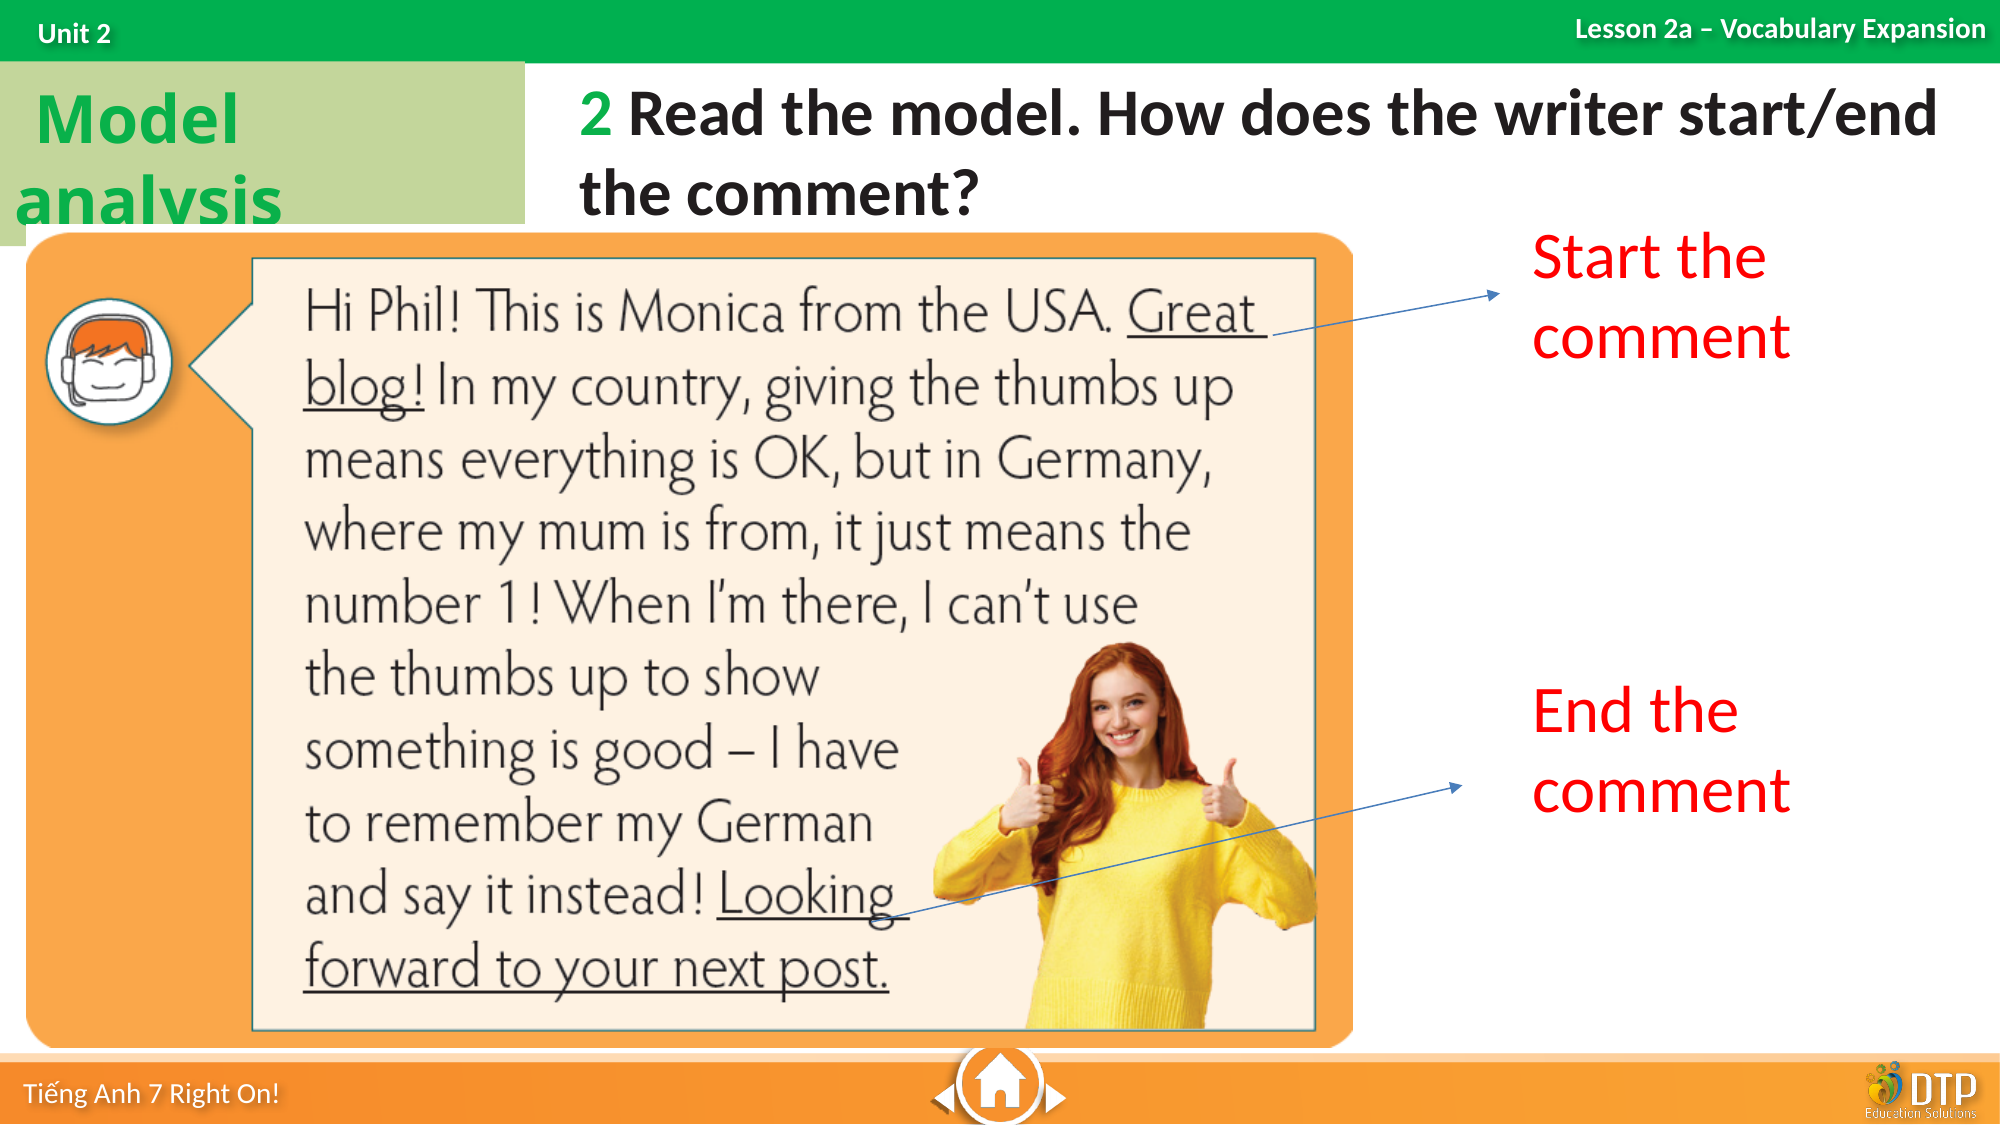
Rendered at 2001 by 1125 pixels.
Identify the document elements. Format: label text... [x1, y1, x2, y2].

text_box Start the comment [1517, 204, 1891, 380]
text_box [871, 784, 1463, 923]
text_box Model analysis [0, 61, 525, 247]
text_box End the comment [1517, 658, 1891, 833]
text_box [1272, 293, 1501, 336]
text_box 2 Read the model. How does the writer start/end the comment? [564, 61, 2000, 237]
picture [0, 64, 2000, 1125]
